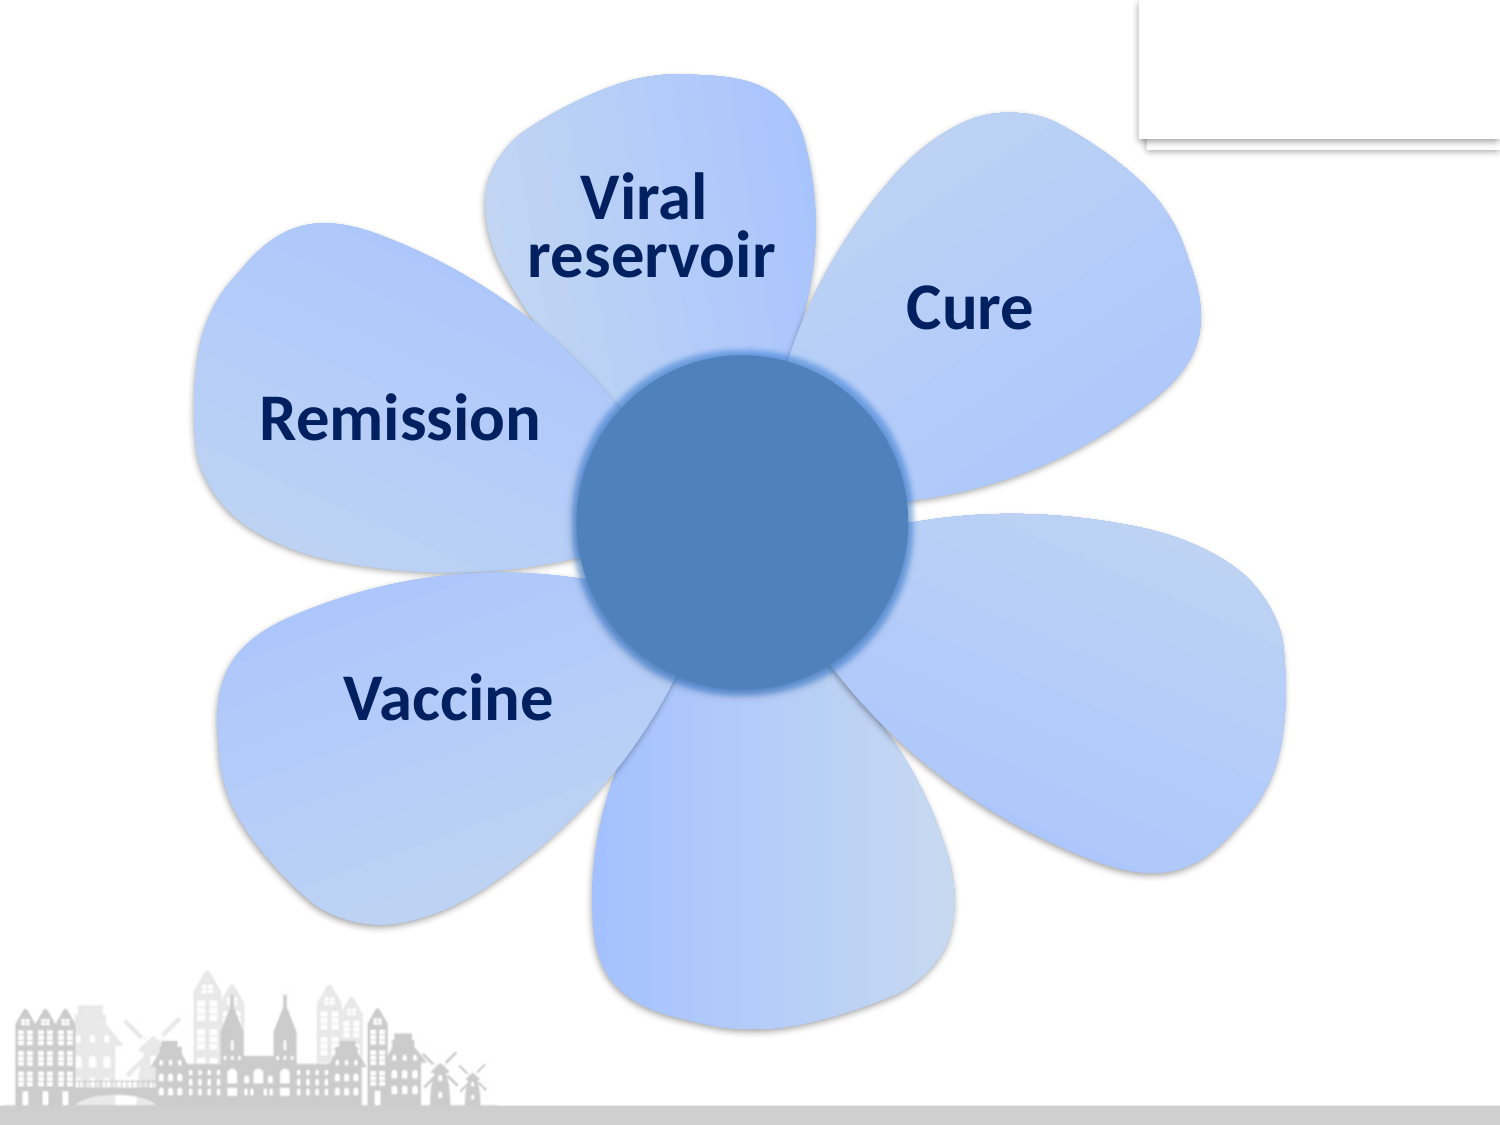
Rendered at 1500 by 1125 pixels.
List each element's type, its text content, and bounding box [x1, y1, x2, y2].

text_box [838, 513, 1287, 874]
text_box Cure [892, 277, 1050, 351]
text_box [216, 571, 671, 926]
picture [0, 0, 1500, 1125]
text_box Viral reservoir [512, 167, 791, 299]
text_box Vaccine [328, 668, 569, 742]
text_box [790, 111, 1202, 501]
text_box [484, 73, 817, 397]
text_box [193, 222, 613, 574]
text_box Remission [244, 388, 558, 462]
text_box [575, 354, 910, 691]
text_box [591, 681, 956, 1031]
